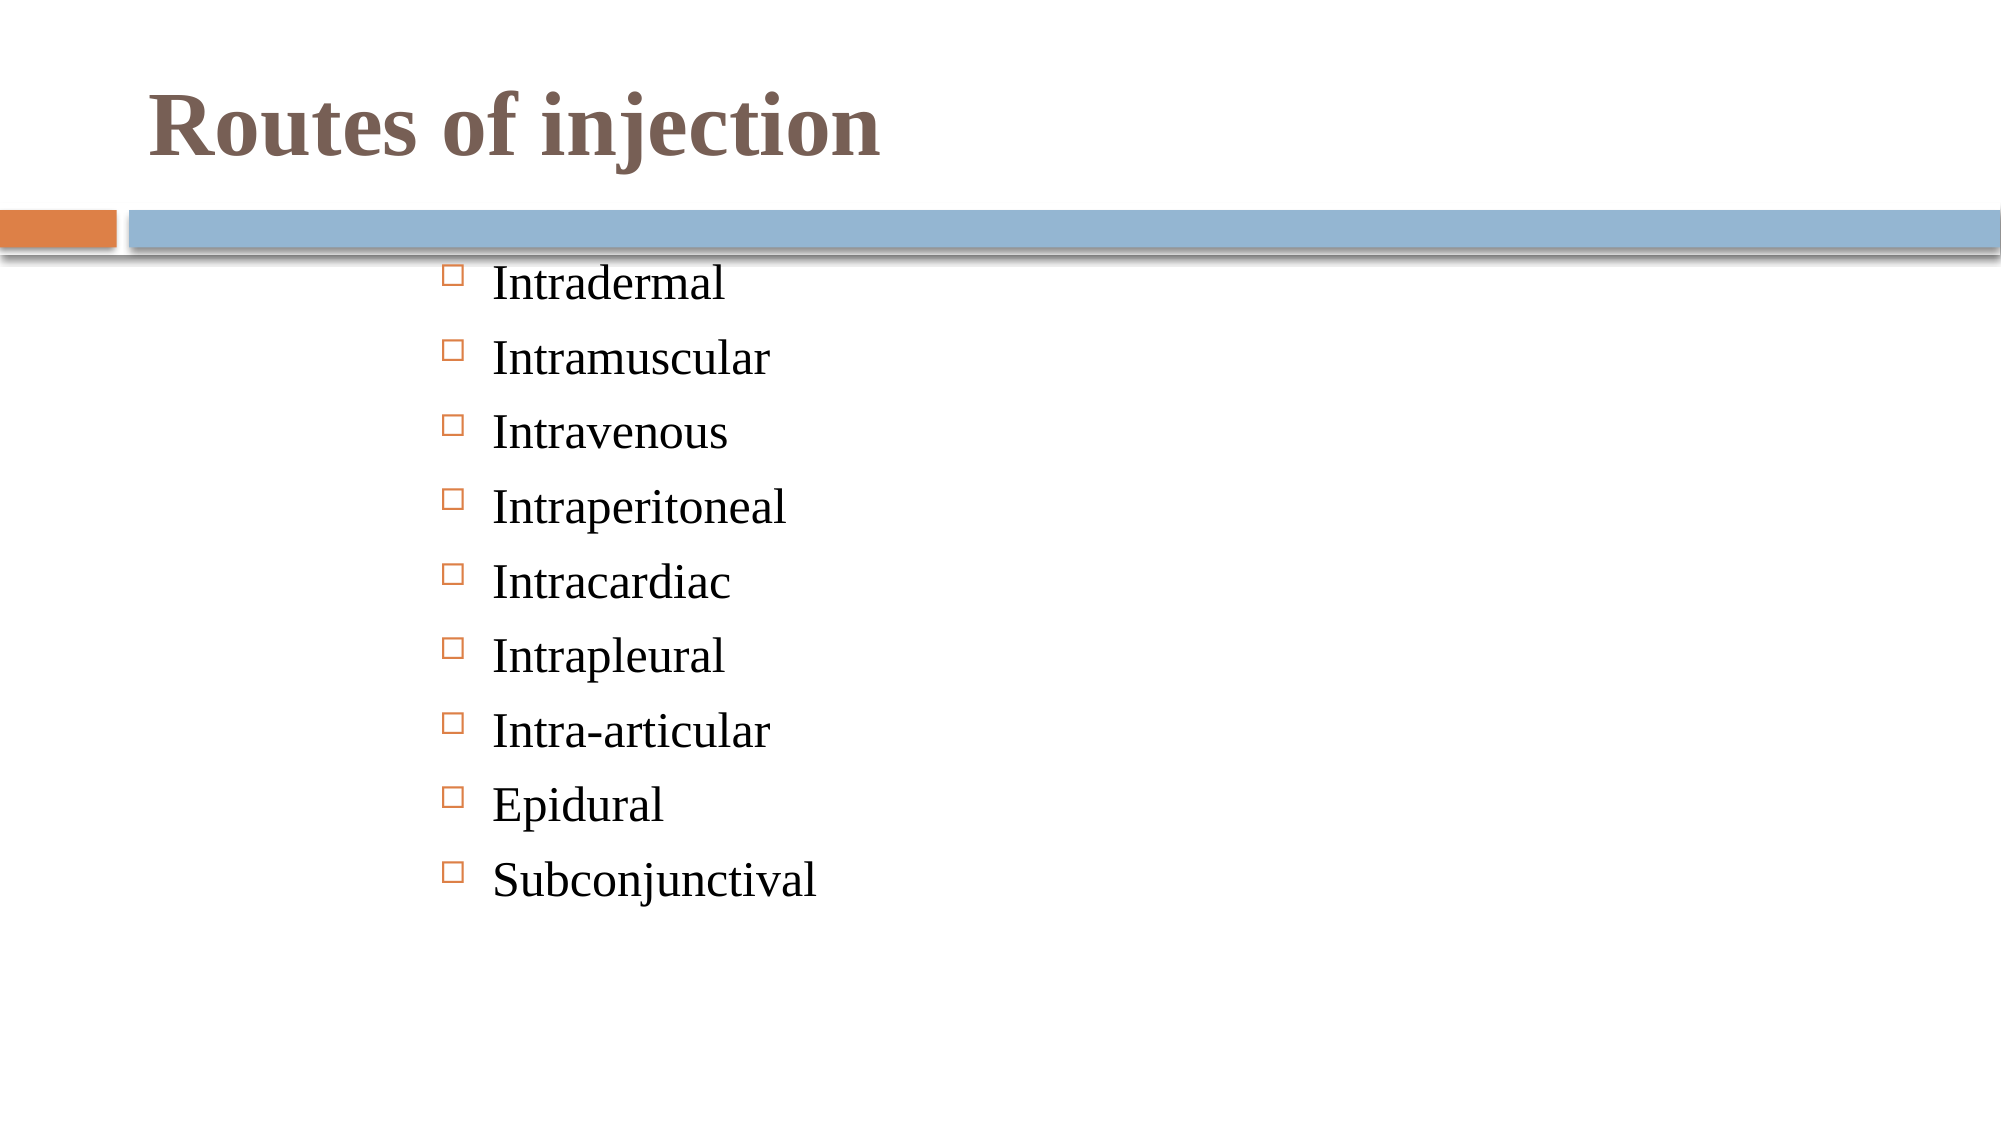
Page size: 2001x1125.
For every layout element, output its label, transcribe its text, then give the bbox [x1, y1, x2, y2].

list Intradermal Intramuscular Intravenous Intraperitoneal Intracardiac Intrapleural Intra-articular Epidural Subconjunctival [424, 242, 1888, 970]
title Routes of injection [133, 37, 1918, 200]
